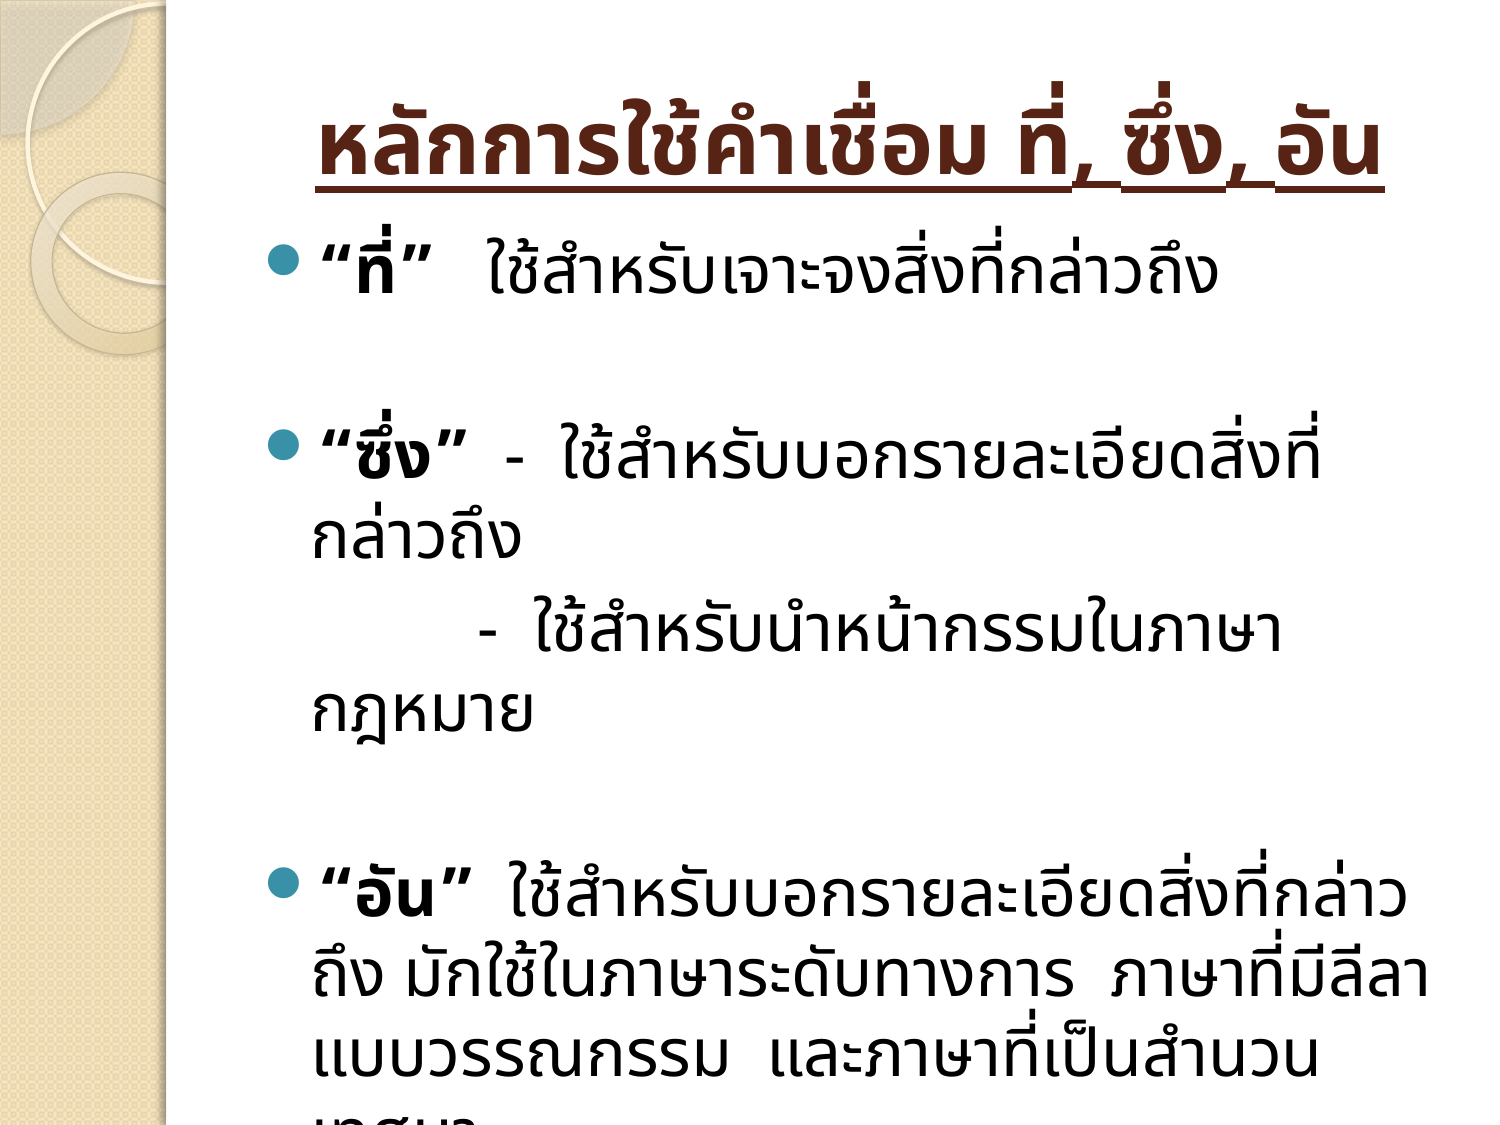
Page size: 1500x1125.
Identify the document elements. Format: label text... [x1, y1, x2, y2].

title หลักการใช้คำเชื่อม ที่, ซึ่ง, อัน [235, 45, 1466, 219]
list “ที่” ใช้สำหรับเจาะจงสิ่งที่กล่าวถึง “ซึ่ง” - ใช้สำหรับบอกรายละเอียดสิ่งที่กล่าวถึง - ใช้สำหรับนำหน้ากรรมในภาษากฎหมาย “อัน” ใช้สำหรับบอกรายละเอียดสิ่งที่กล่าวถึง มักใช้ในภาษาระดับทางการ ภาษาที่มีลีลาแบบวรรณกรรม และภาษาที่เป็นสำนวนเทศนา [235, 219, 1466, 1047]
